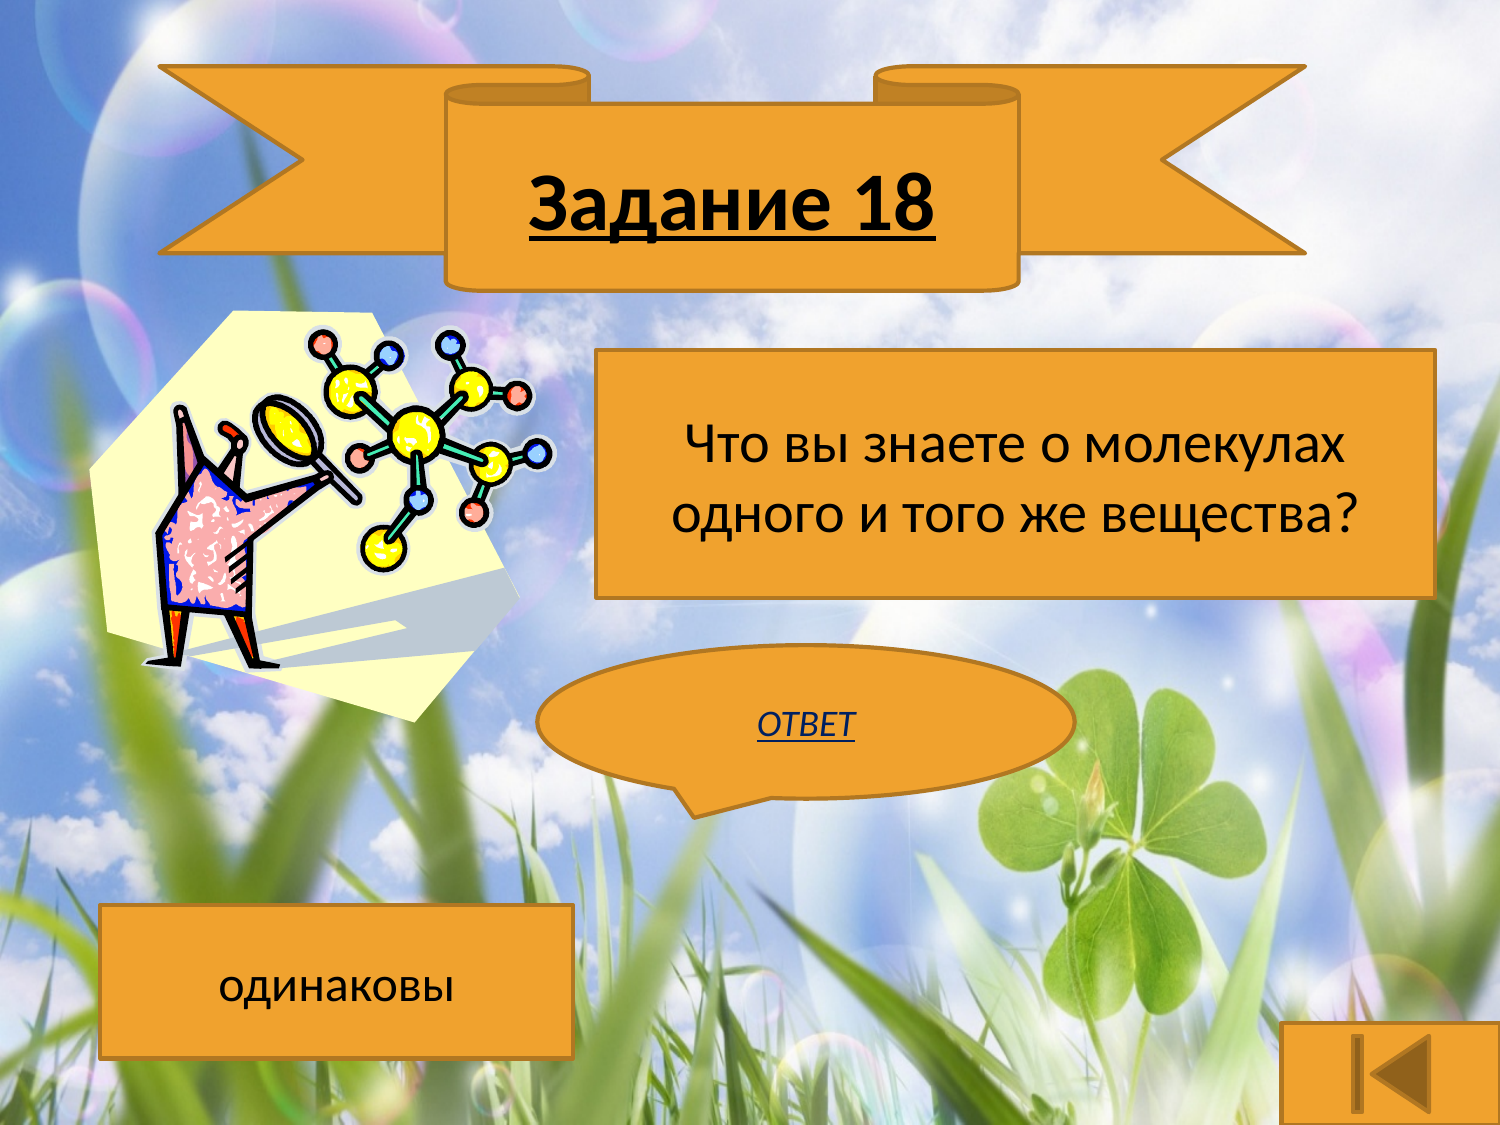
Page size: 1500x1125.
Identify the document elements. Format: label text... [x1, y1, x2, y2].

text_box ОТВЕТ [542, 643, 1077, 820]
text_box Что вы знаете о молекулах одного и того же вещества? [594, 348, 1437, 600]
text_box Задание 18 [157, 64, 1308, 293]
text_box одинаковы [98, 903, 575, 1061]
picture [0, 0, 1500, 1125]
text_box [1279, 1021, 1500, 1125]
